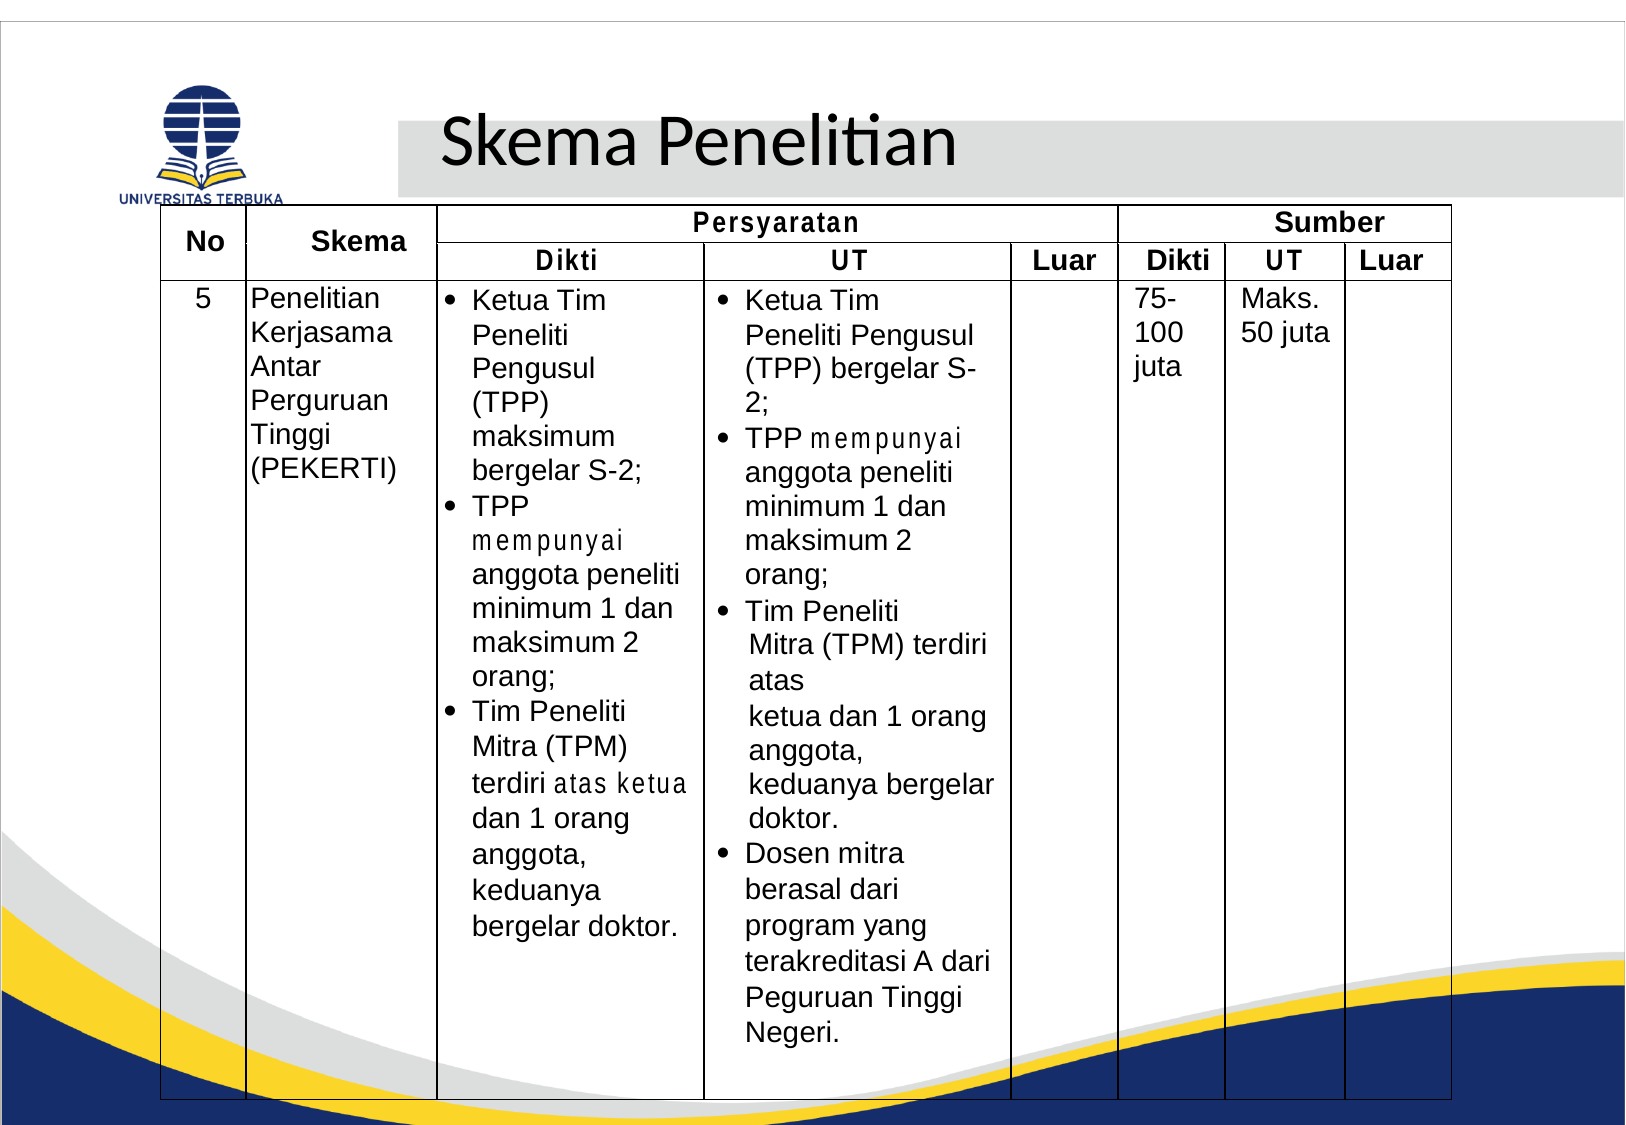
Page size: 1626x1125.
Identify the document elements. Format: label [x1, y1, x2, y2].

text_box [143, 204, 1482, 1125]
picture [0, 21, 1625, 1125]
